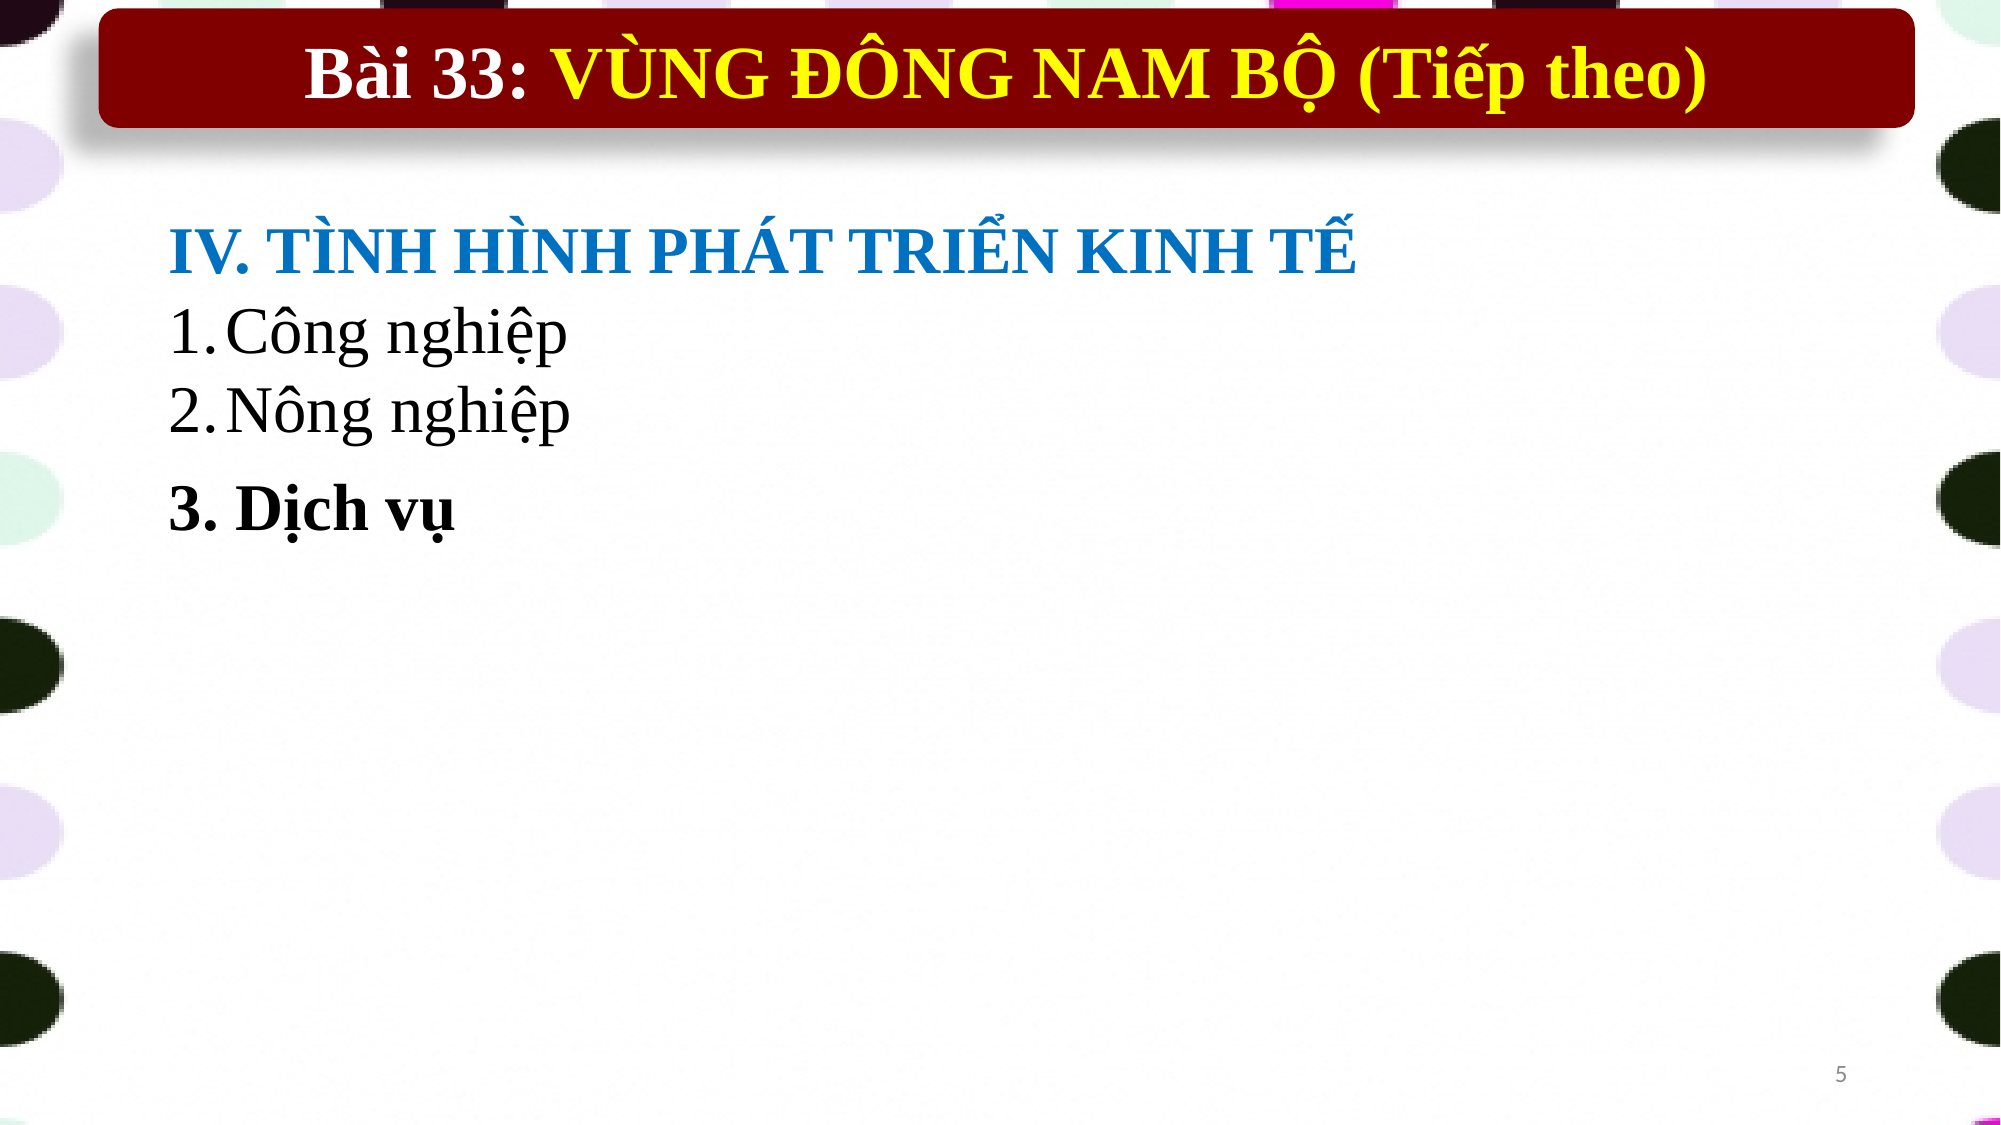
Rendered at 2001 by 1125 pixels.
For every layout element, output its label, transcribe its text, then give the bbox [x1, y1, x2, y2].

slide_number 5 [1412, 1042, 1863, 1103]
text_box 3. Dịch vụ [154, 456, 584, 552]
text_box IV. TÌNH HÌNH PHÁT TRIỂN KINH TẾ Công nghiệp Nông nghiệp [154, 199, 1527, 454]
picture [0, 0, 2001, 1125]
text_box Bài 33: VÙNG ĐÔNG NAM BỘ (Tiếp theo) [97, 7, 1916, 129]
